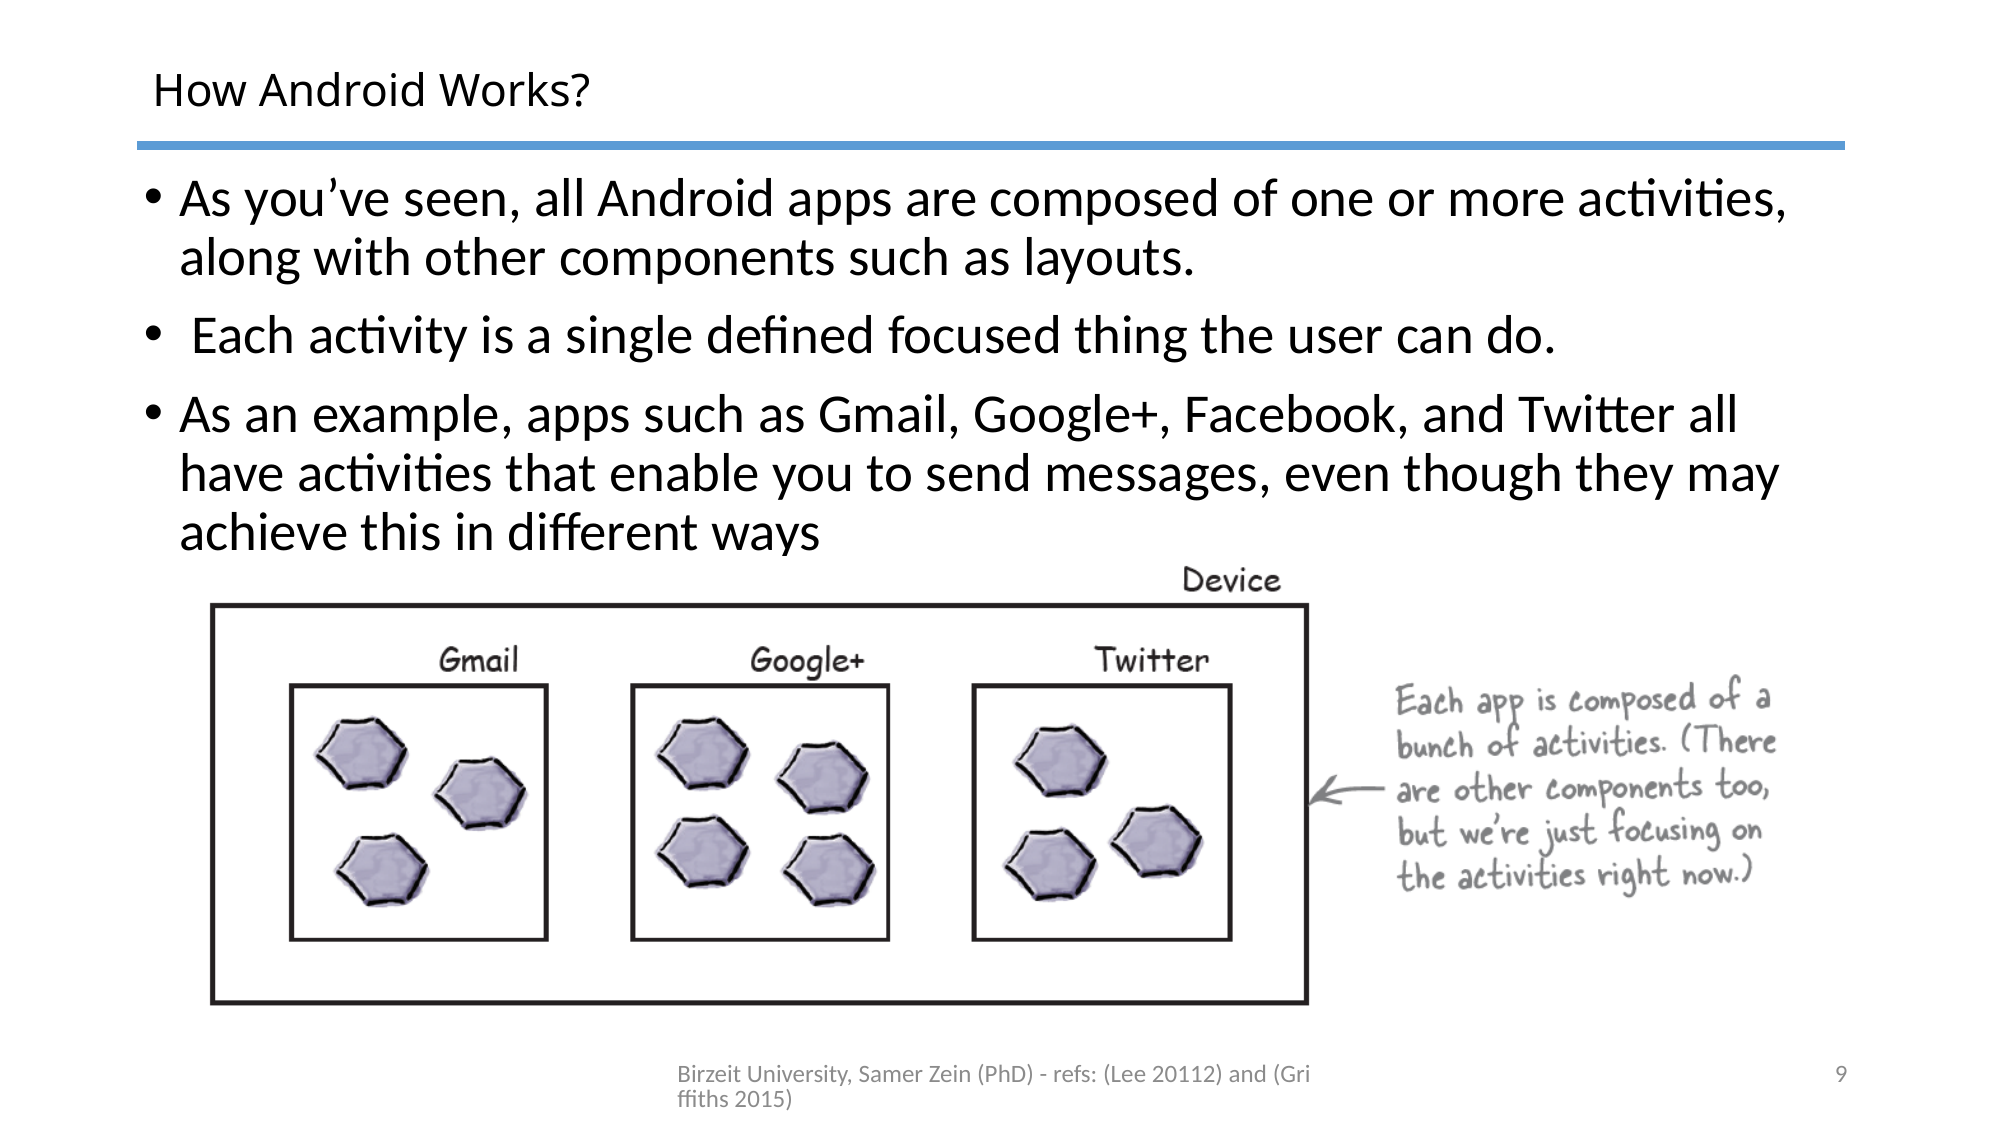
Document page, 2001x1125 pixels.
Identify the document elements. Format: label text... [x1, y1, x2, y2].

footer Birzeit University, Samer Zein (PhD) - refs: (Lee 20112) and (Griffiths 2015) [662, 1042, 1338, 1103]
title How Android Works? [137, 59, 1863, 125]
slide_number 9 [1412, 1042, 1863, 1103]
picture [200, 555, 1802, 1031]
list As you’ve seen, all Android apps are composed of one or more activities, along with other components such as layouts. Each activity is a single defined focused thing the user can do. As an example, apps such as Gmail, Google+, Facebook, and Twitter all have activities that enable you to send messages, even though they may achieve this in different ways [128, 161, 1854, 573]
